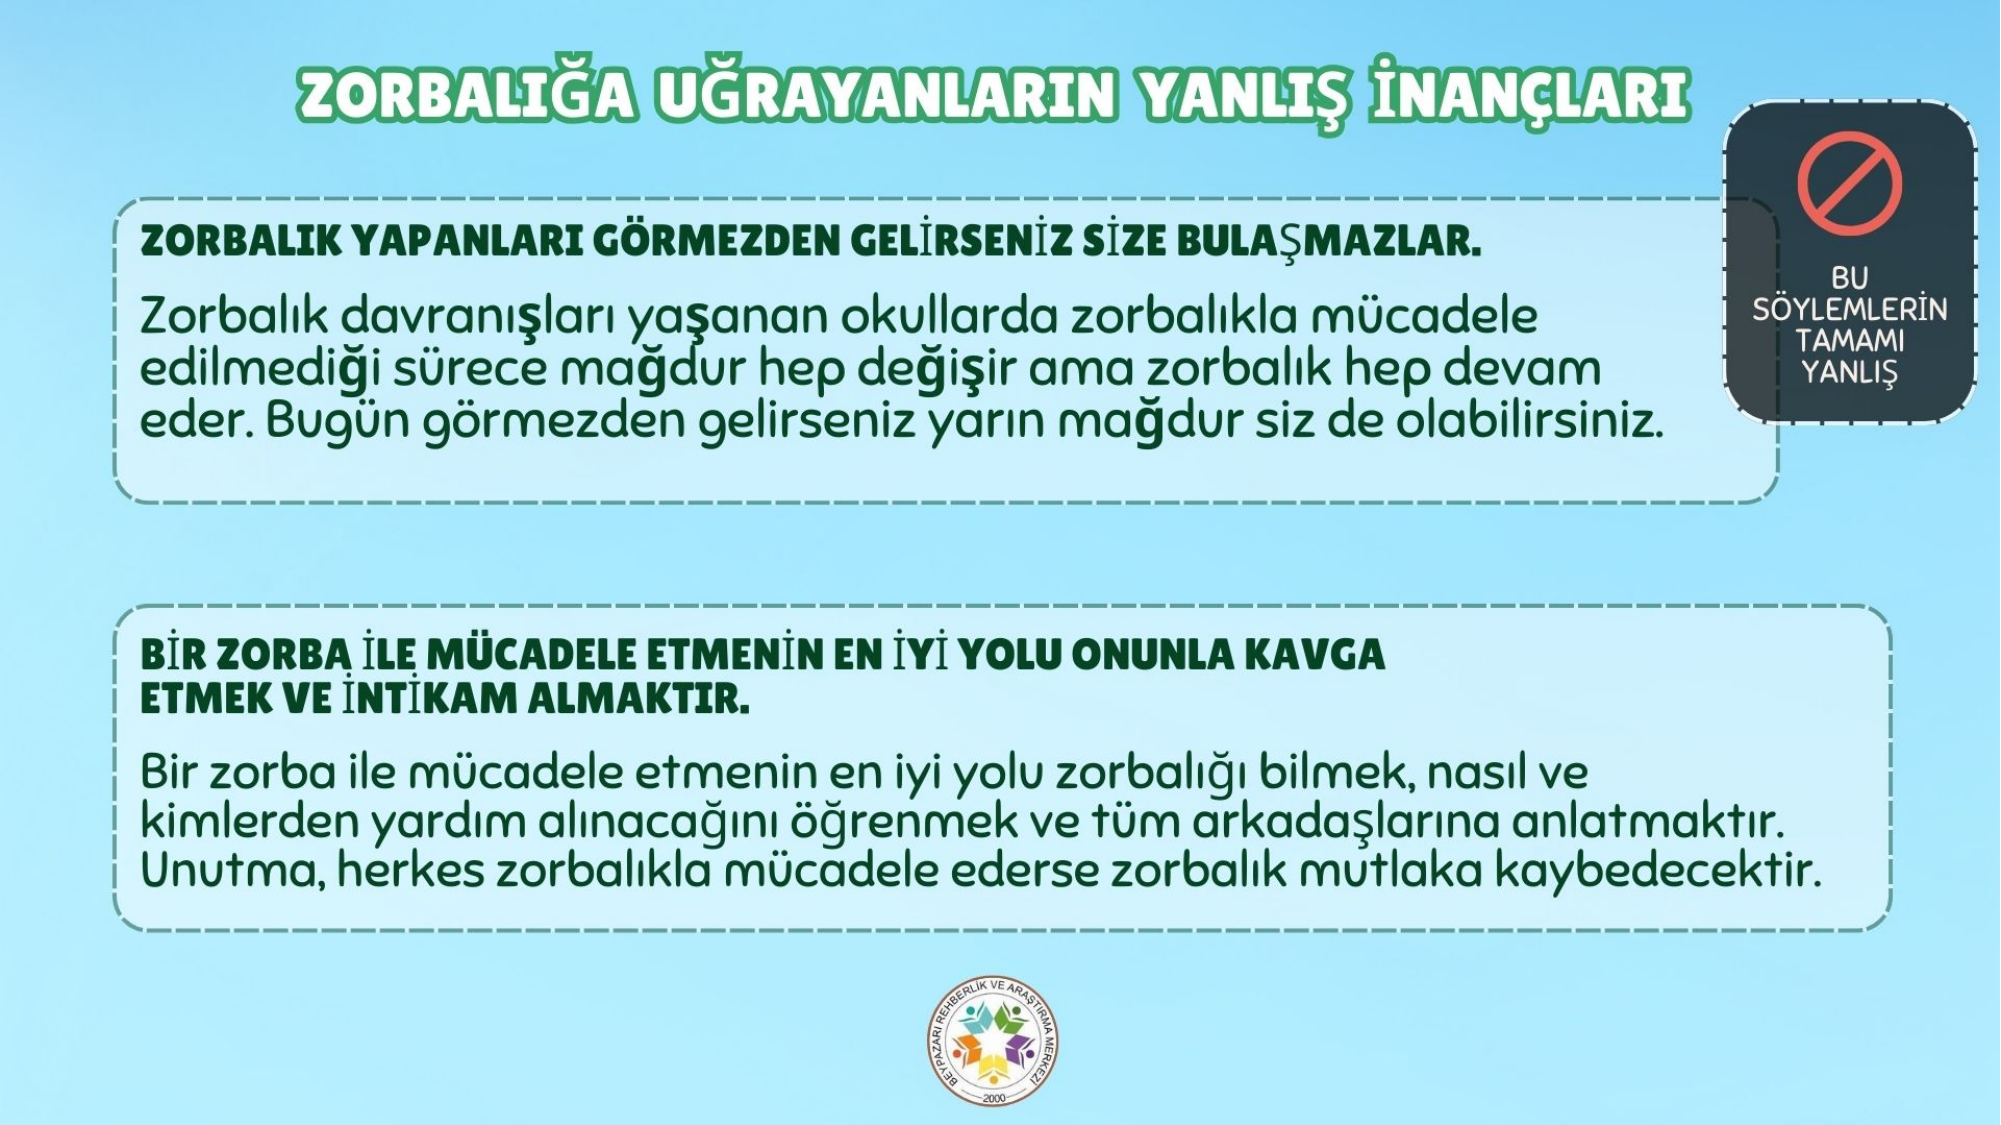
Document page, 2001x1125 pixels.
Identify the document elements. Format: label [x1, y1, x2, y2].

list [0, 0, 2000, 1125]
